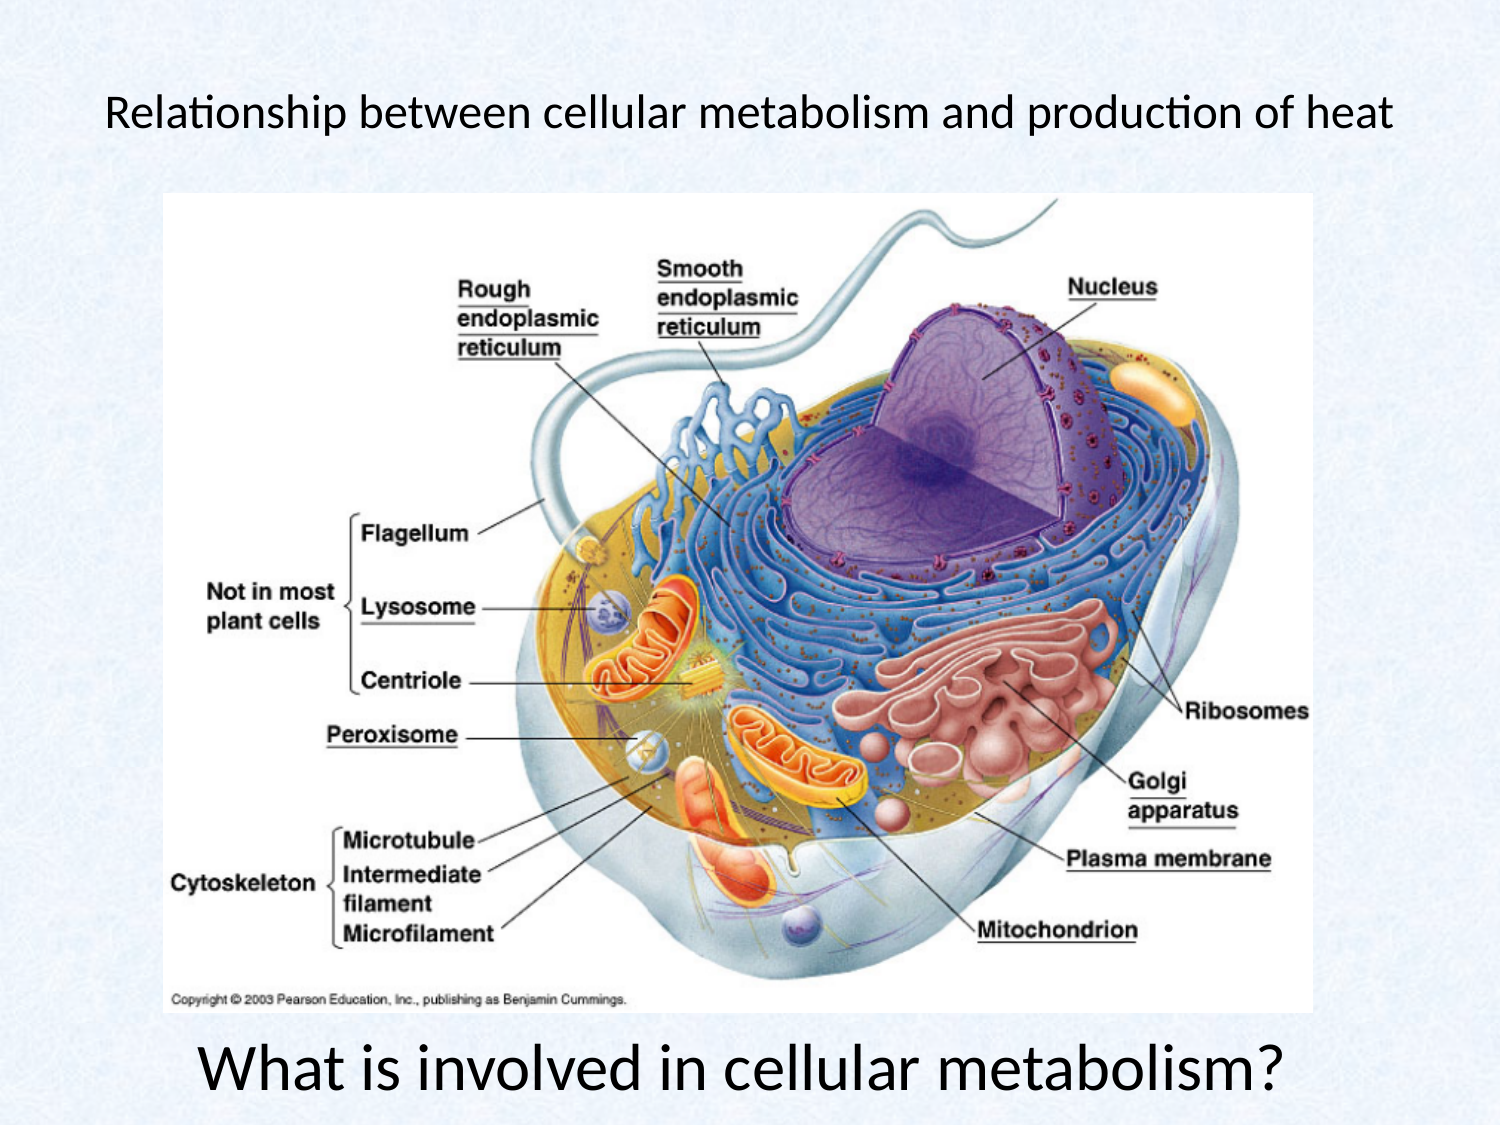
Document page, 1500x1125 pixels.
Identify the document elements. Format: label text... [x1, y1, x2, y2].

list What is involved in cellular metabolism? [75, 1016, 1425, 1119]
title Relationship between cellular metabolism and production of heat [75, 70, 1425, 205]
picture [163, 193, 1314, 1013]
